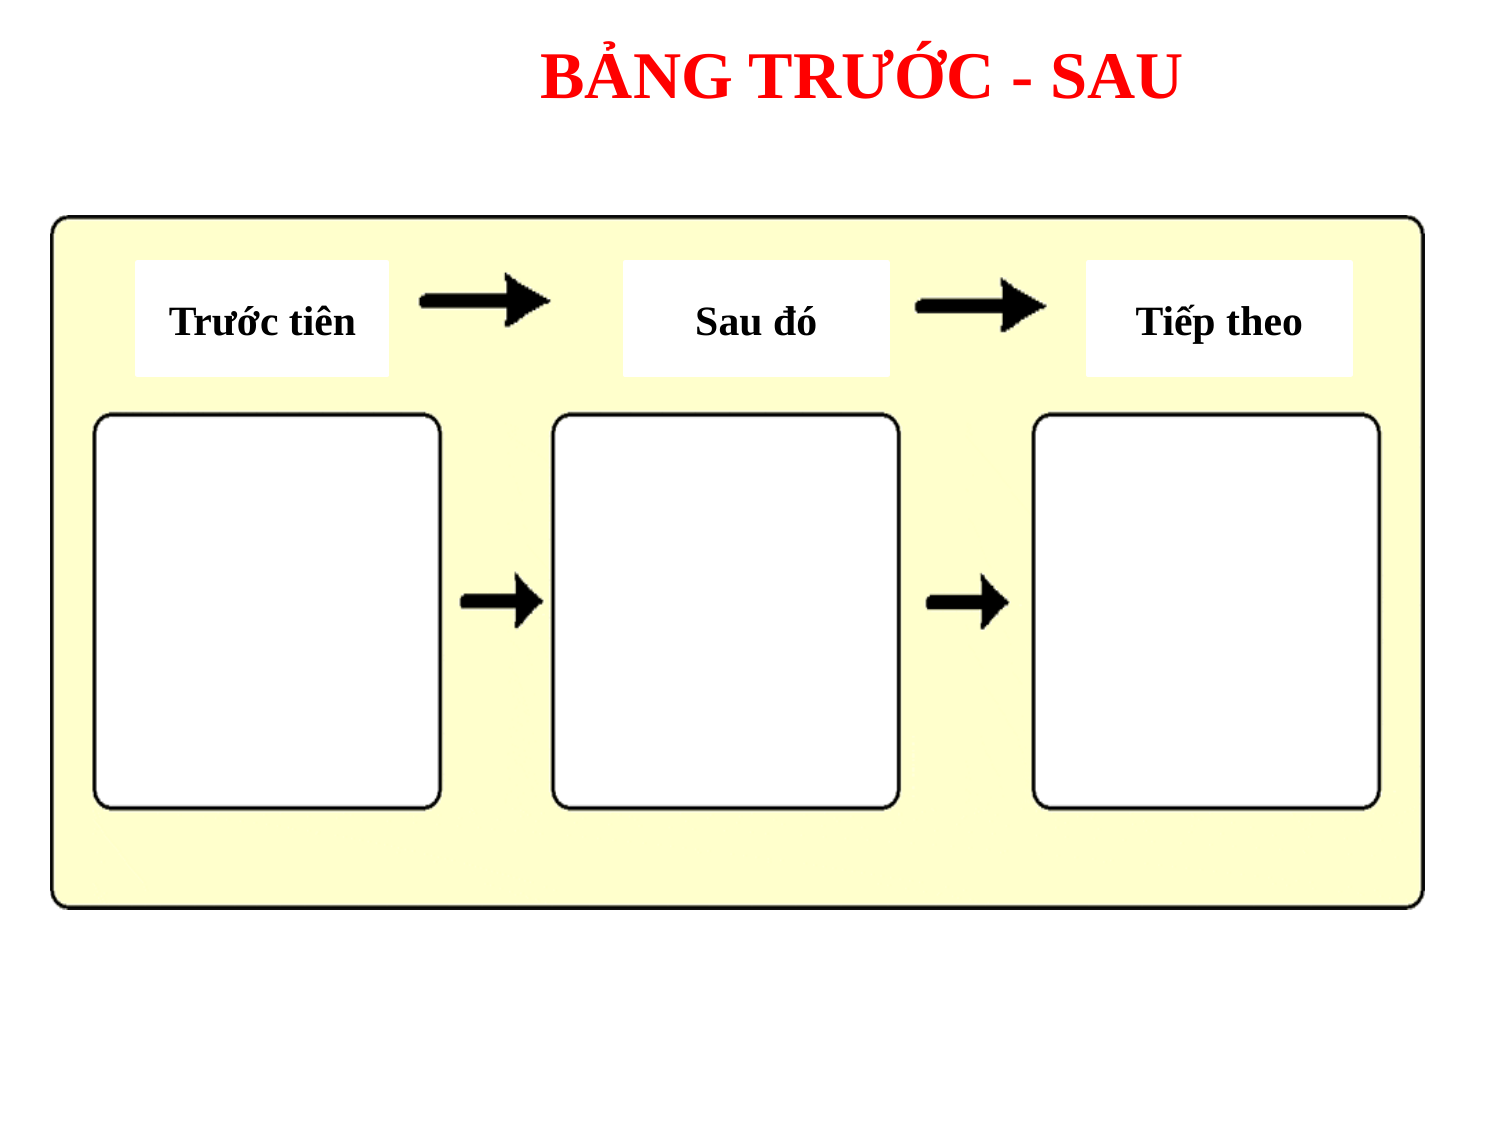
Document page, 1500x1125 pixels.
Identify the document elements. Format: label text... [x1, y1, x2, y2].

text_box BẢNG TRƯỚC - SAU [412, 24, 1313, 120]
picture [49, 215, 1426, 910]
